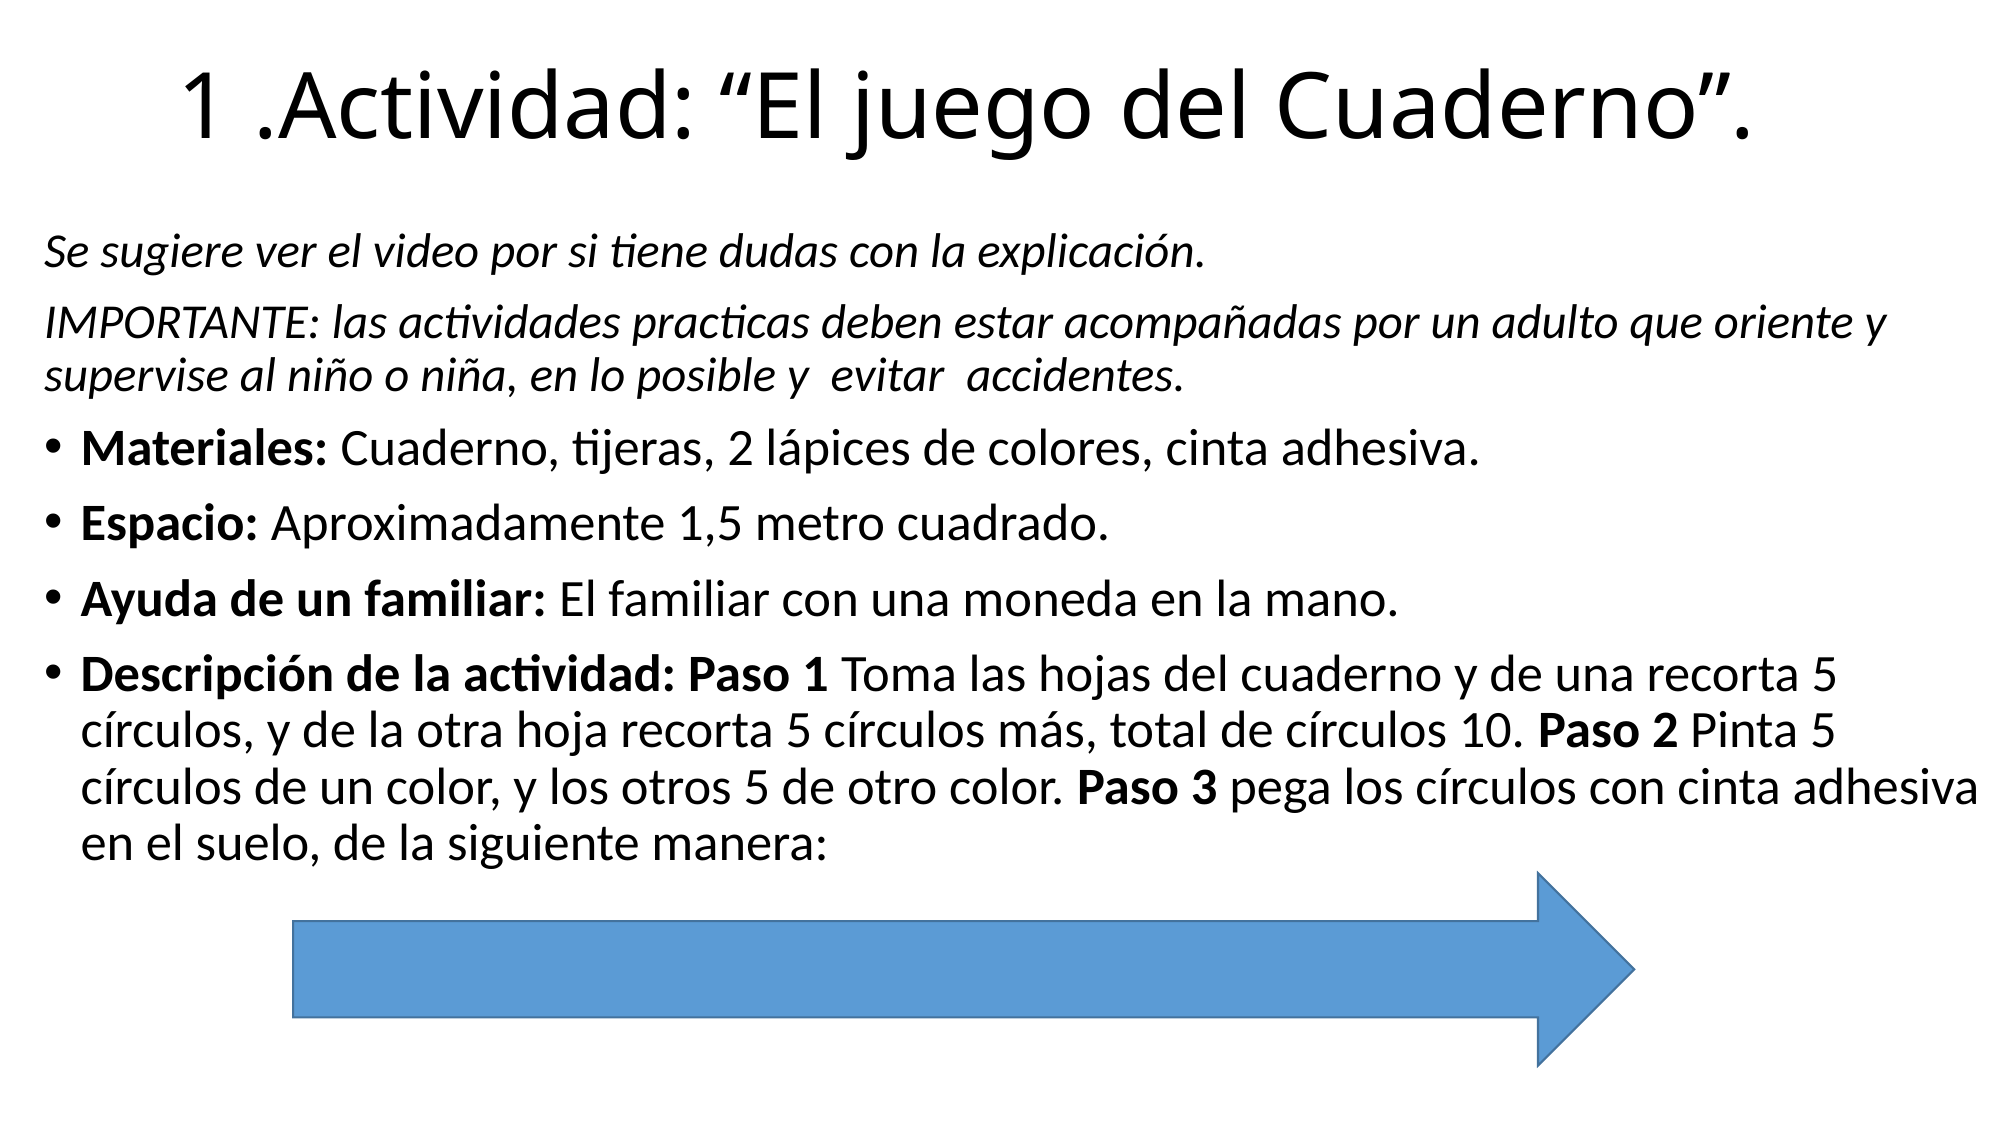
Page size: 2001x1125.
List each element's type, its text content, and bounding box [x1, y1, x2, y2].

title 1 .Actividad: “El juego del Cuaderno”. [128, 0, 1854, 217]
list Se sugiere ver el video por si tiene dudas con la explicación. IMPORTANTE: las actividades practicas deben estar acompañadas por un adulto que oriente y supervise al niño o niña, en lo posible y evitar accidentes. Materiales: Cuaderno, tijeras, 2 lápices de colores, cinta adhesiva. Espacio: Aproximadamente 1,5 metro cuadrado. Ayuda de un familiar: El familiar con una moneda en la mano. Descripción de la actividad: Paso 1 Toma las hojas del cuaderno y de una recorta 5 círculos, y de la otra hoja recorta 5 círculos más, total de círculos 10. Paso 2 Pinta 5 círculos de un color, y los otros 5 de otro color. Paso 3 pega los círculos con cinta adhesiva en el suelo, de la siguiente manera: [29, 217, 2000, 1109]
text_box [292, 870, 1636, 1069]
